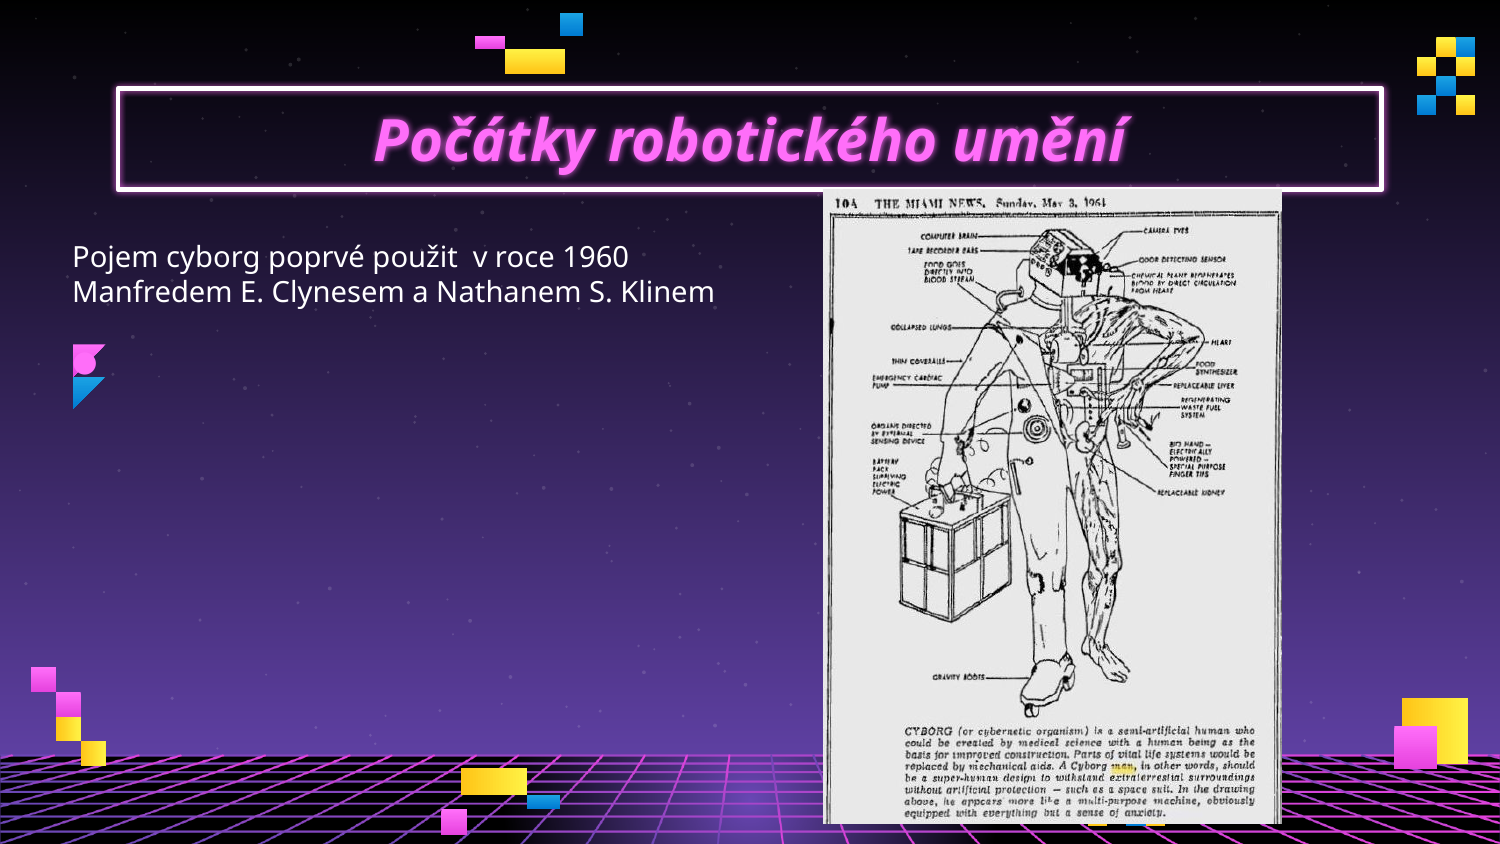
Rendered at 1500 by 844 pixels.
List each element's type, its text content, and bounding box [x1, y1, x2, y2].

title Počátky robotického umění [116, 86, 1384, 192]
picture [0, 189, 1500, 844]
list Pojem cyborg poprvé použit v roce 1960 Manfredem E. Clynesem a Nathanem S. Klinem [34, 222, 792, 713]
